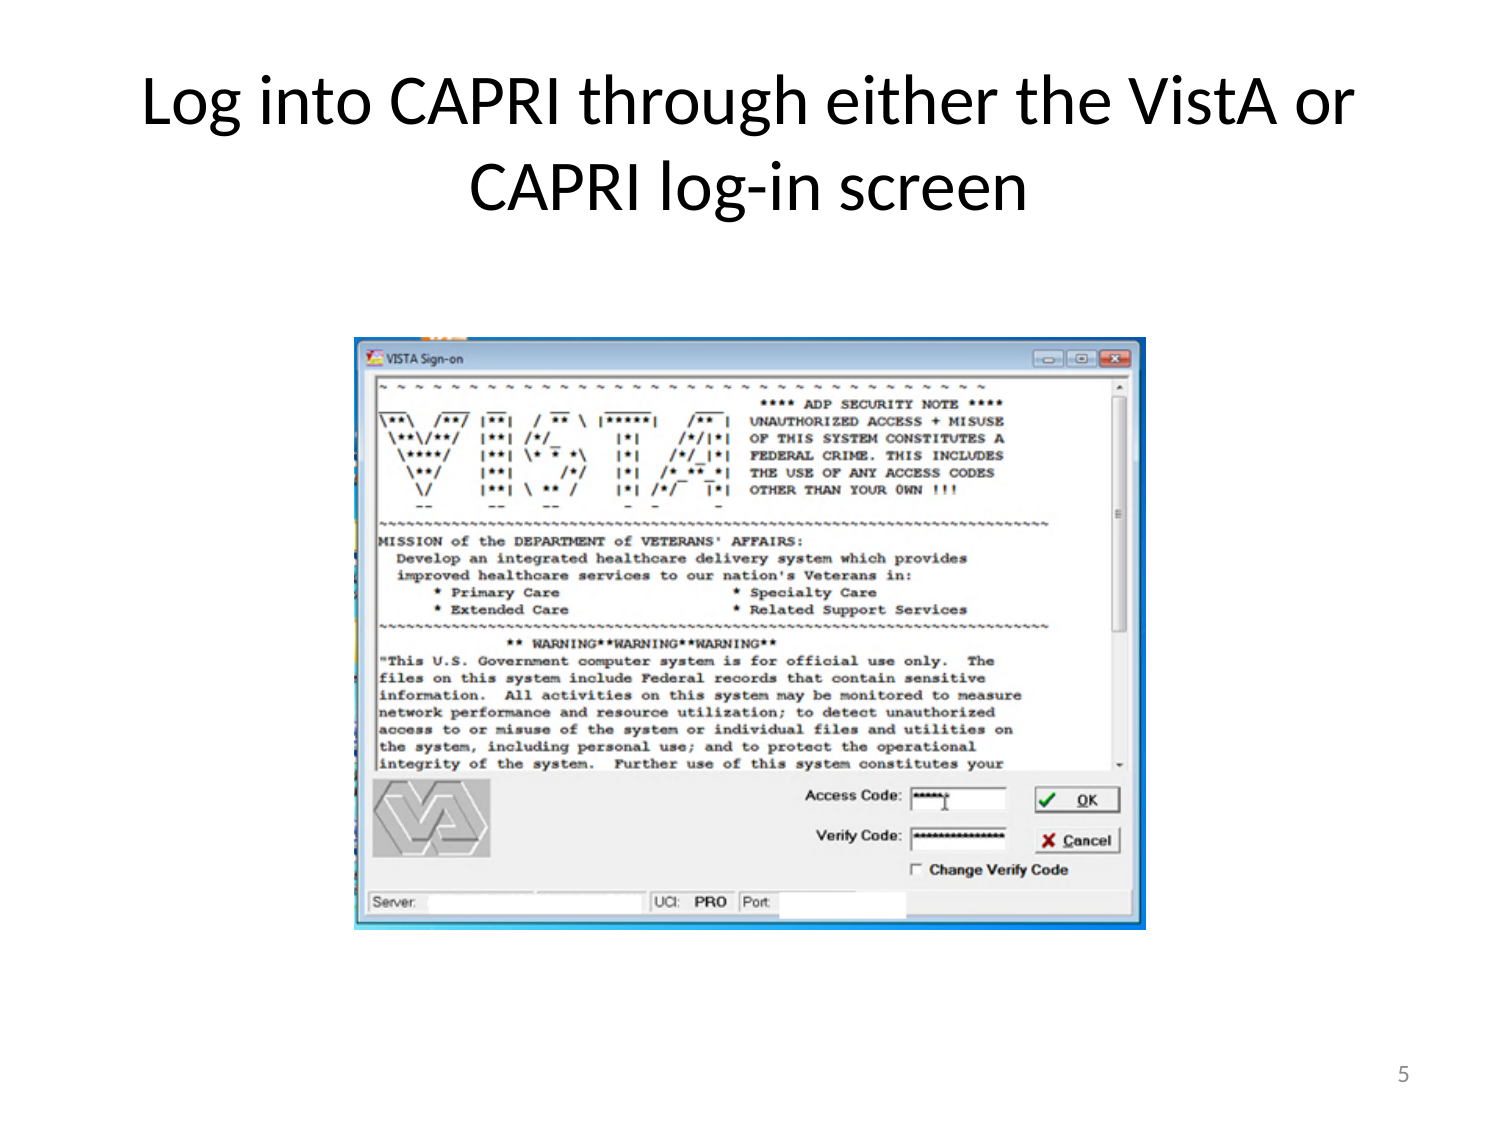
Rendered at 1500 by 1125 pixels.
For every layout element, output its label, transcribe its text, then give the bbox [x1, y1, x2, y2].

slide_number 5 [1074, 1042, 1425, 1103]
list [354, 337, 1146, 931]
title Log into CAPRI through either the VistA or CAPRI log-in screen [75, 45, 1425, 233]
